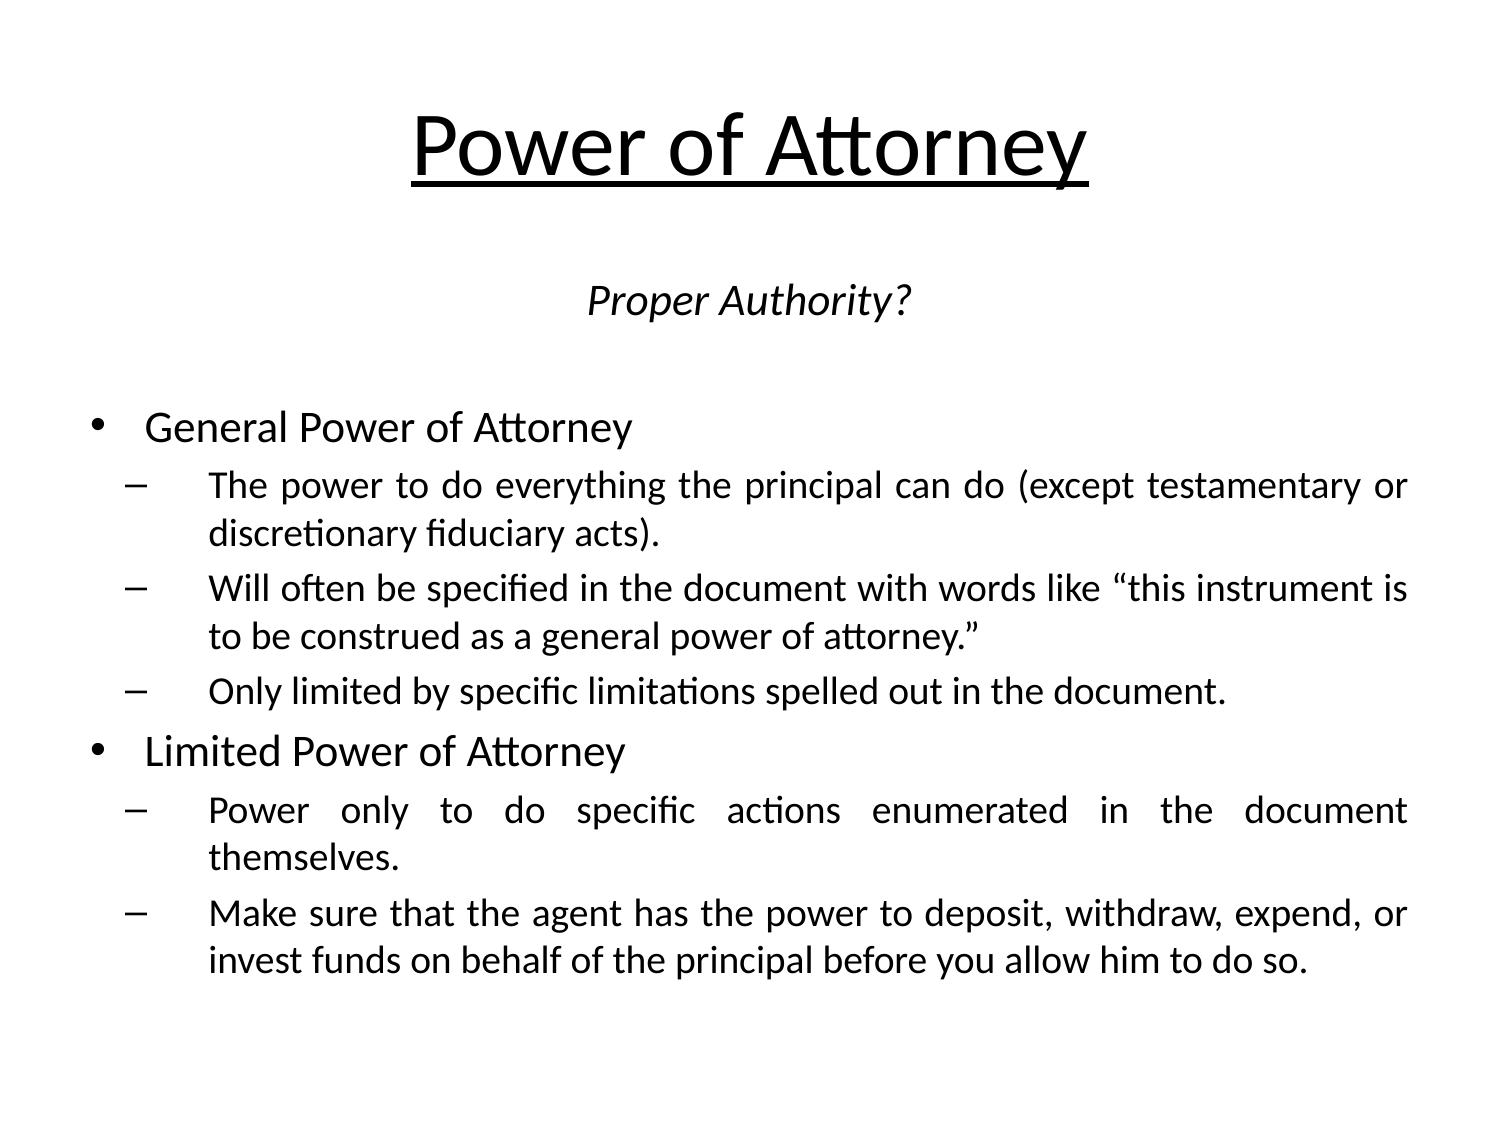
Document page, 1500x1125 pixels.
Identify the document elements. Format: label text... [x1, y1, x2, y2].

list Proper Authority? General Power of Attorney The power to do everything the principal can do (except testamentary or discretionary fiduciary acts). Will often be specified in the document with words like “this instrument is to be construed as a general power of attorney.” Only limited by specific limitations spelled out in the document. Limited Power of Attorney Power only to do specific actions enumerated in the document themselves. Make sure that the agent has the power to deposit, withdraw, expend, or invest funds on behalf of the principal before you allow him to do so. [75, 262, 1425, 1005]
title Power of Attorney [75, 45, 1425, 233]
